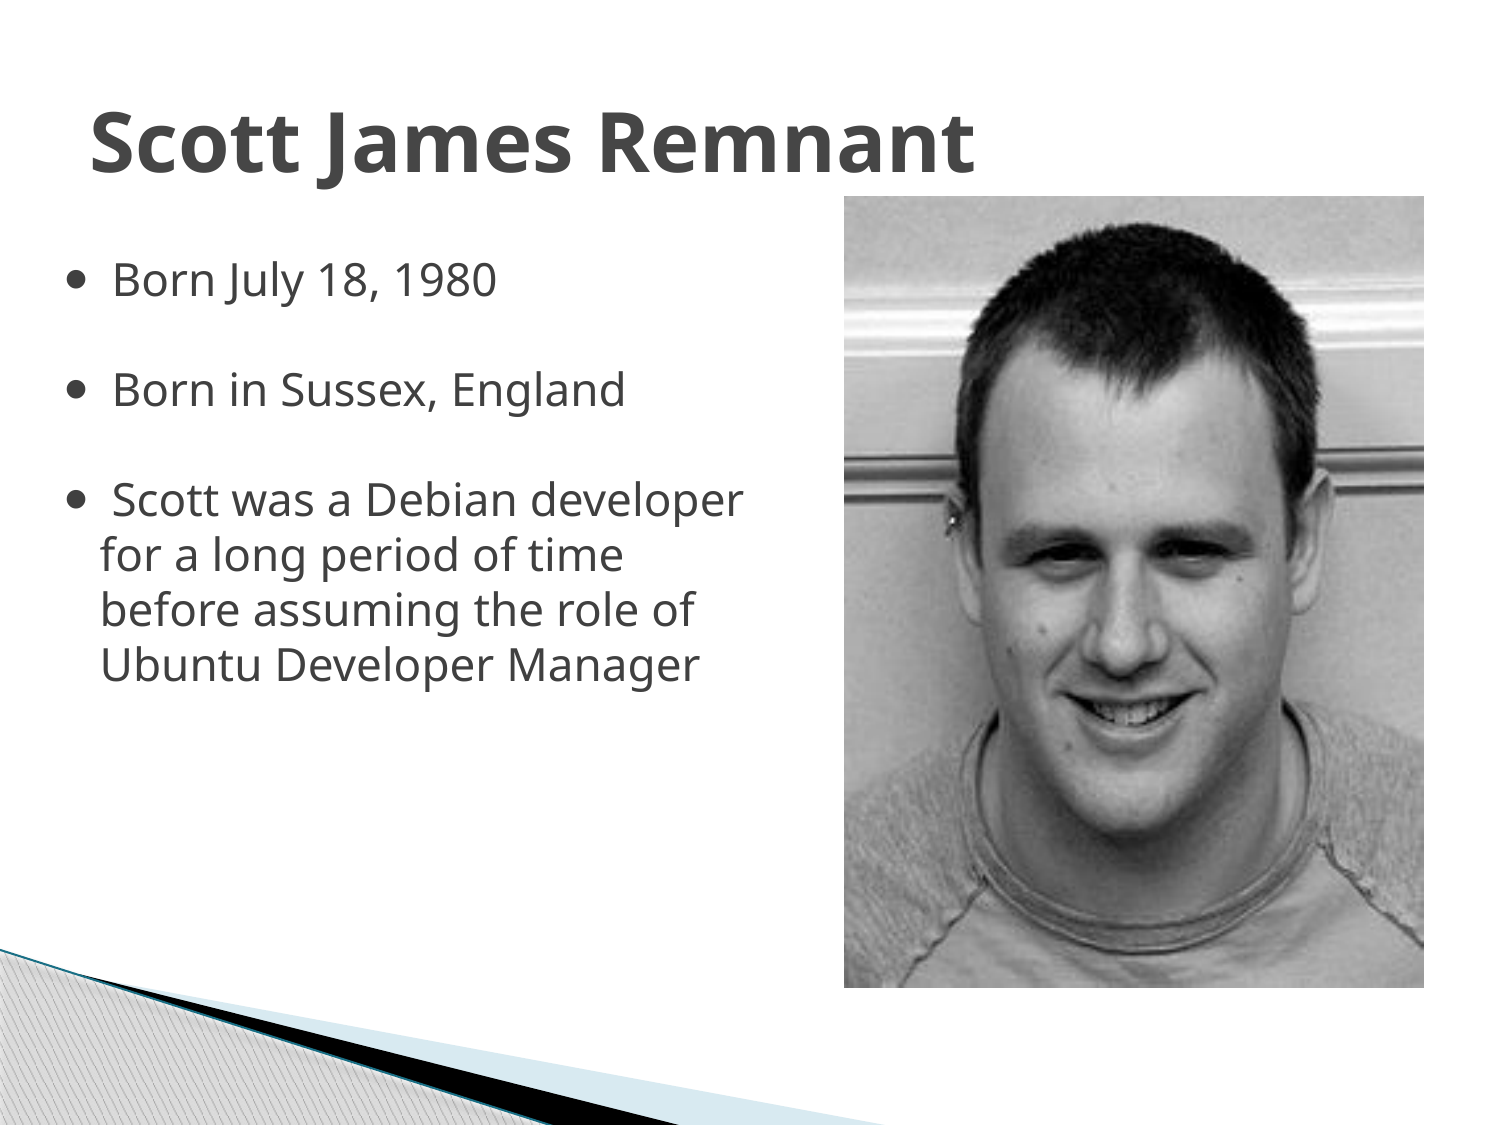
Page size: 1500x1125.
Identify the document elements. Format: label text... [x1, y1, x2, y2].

text_box Born July 18, 1980 Born in Sussex, England Scott was a Debian developer for a long period of time before assuming the role of Ubuntu Developer Manager [0, 243, 786, 799]
title Scott James Remnant [75, 45, 1425, 233]
picture [844, 196, 1424, 988]
